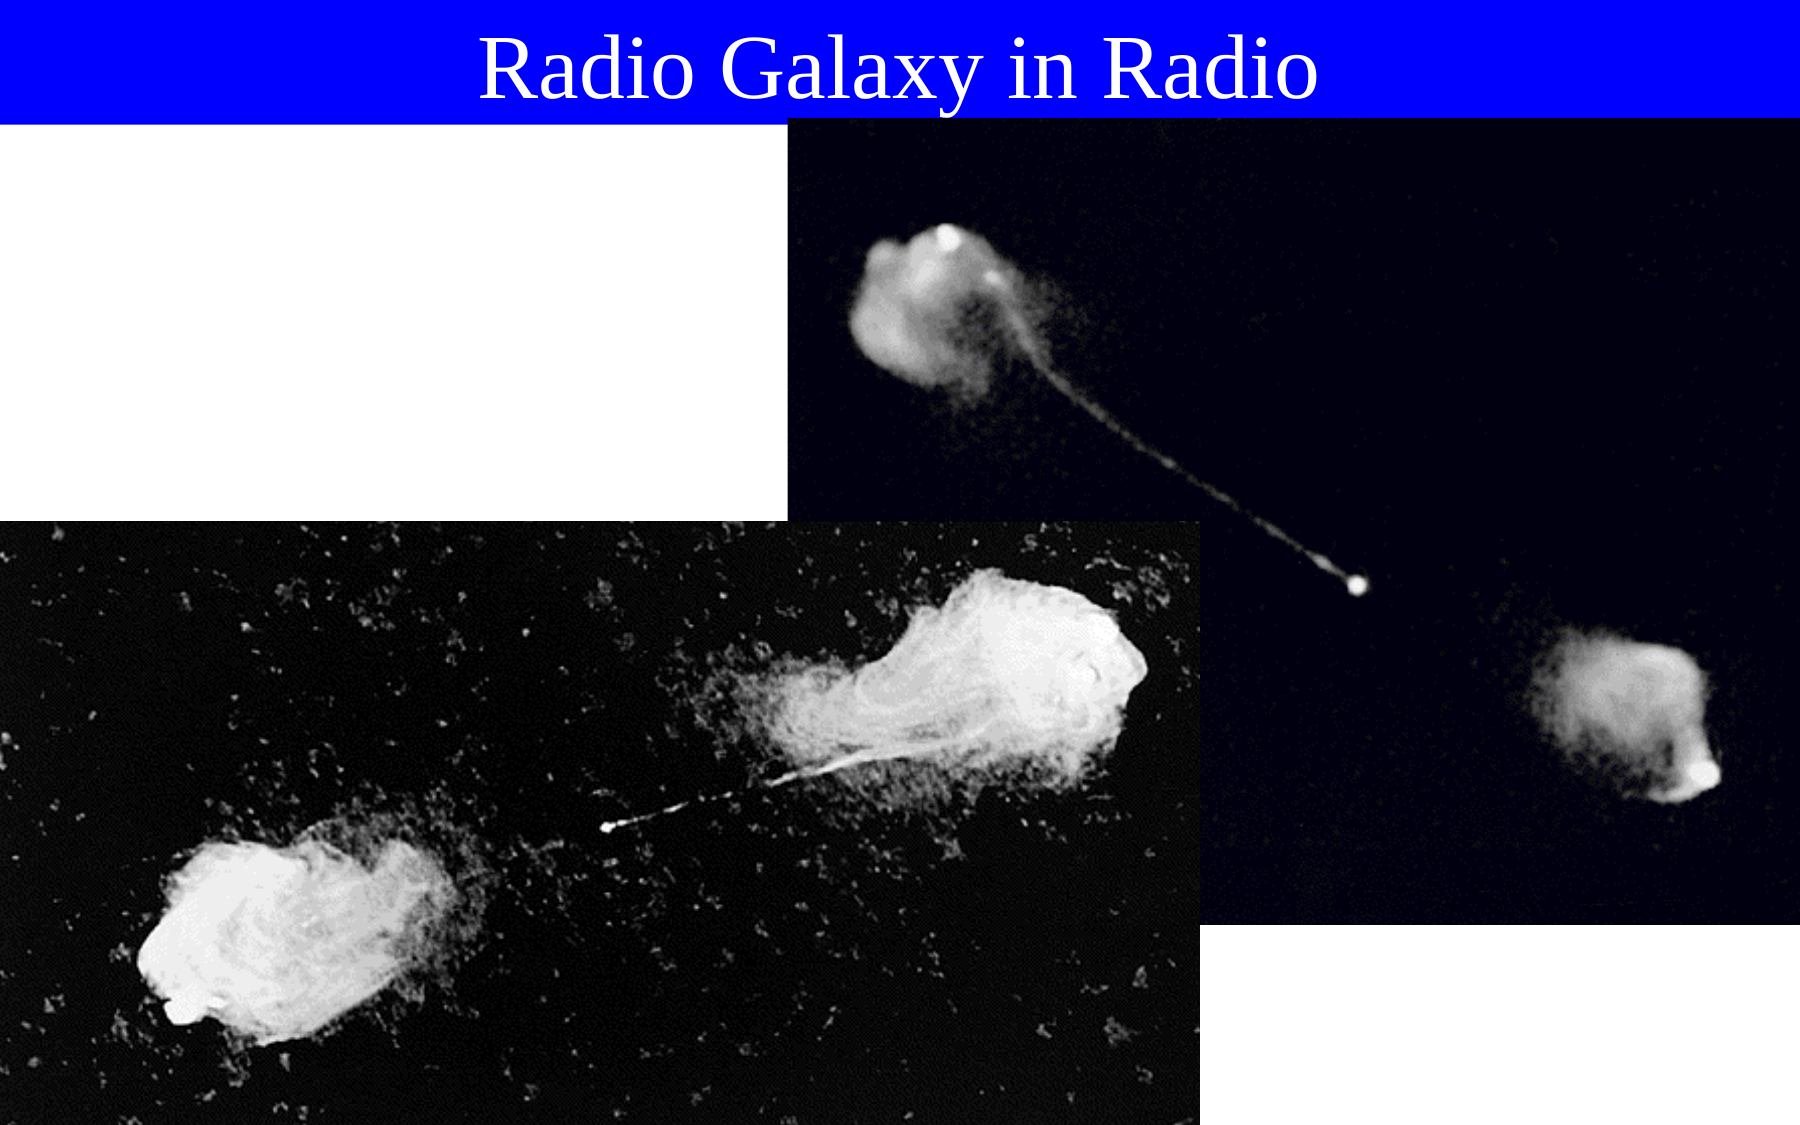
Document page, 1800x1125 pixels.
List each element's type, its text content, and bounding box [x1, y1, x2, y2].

picture [0, 118, 1800, 1125]
text_box Radio Galaxy in Radio [0, 0, 1800, 125]
